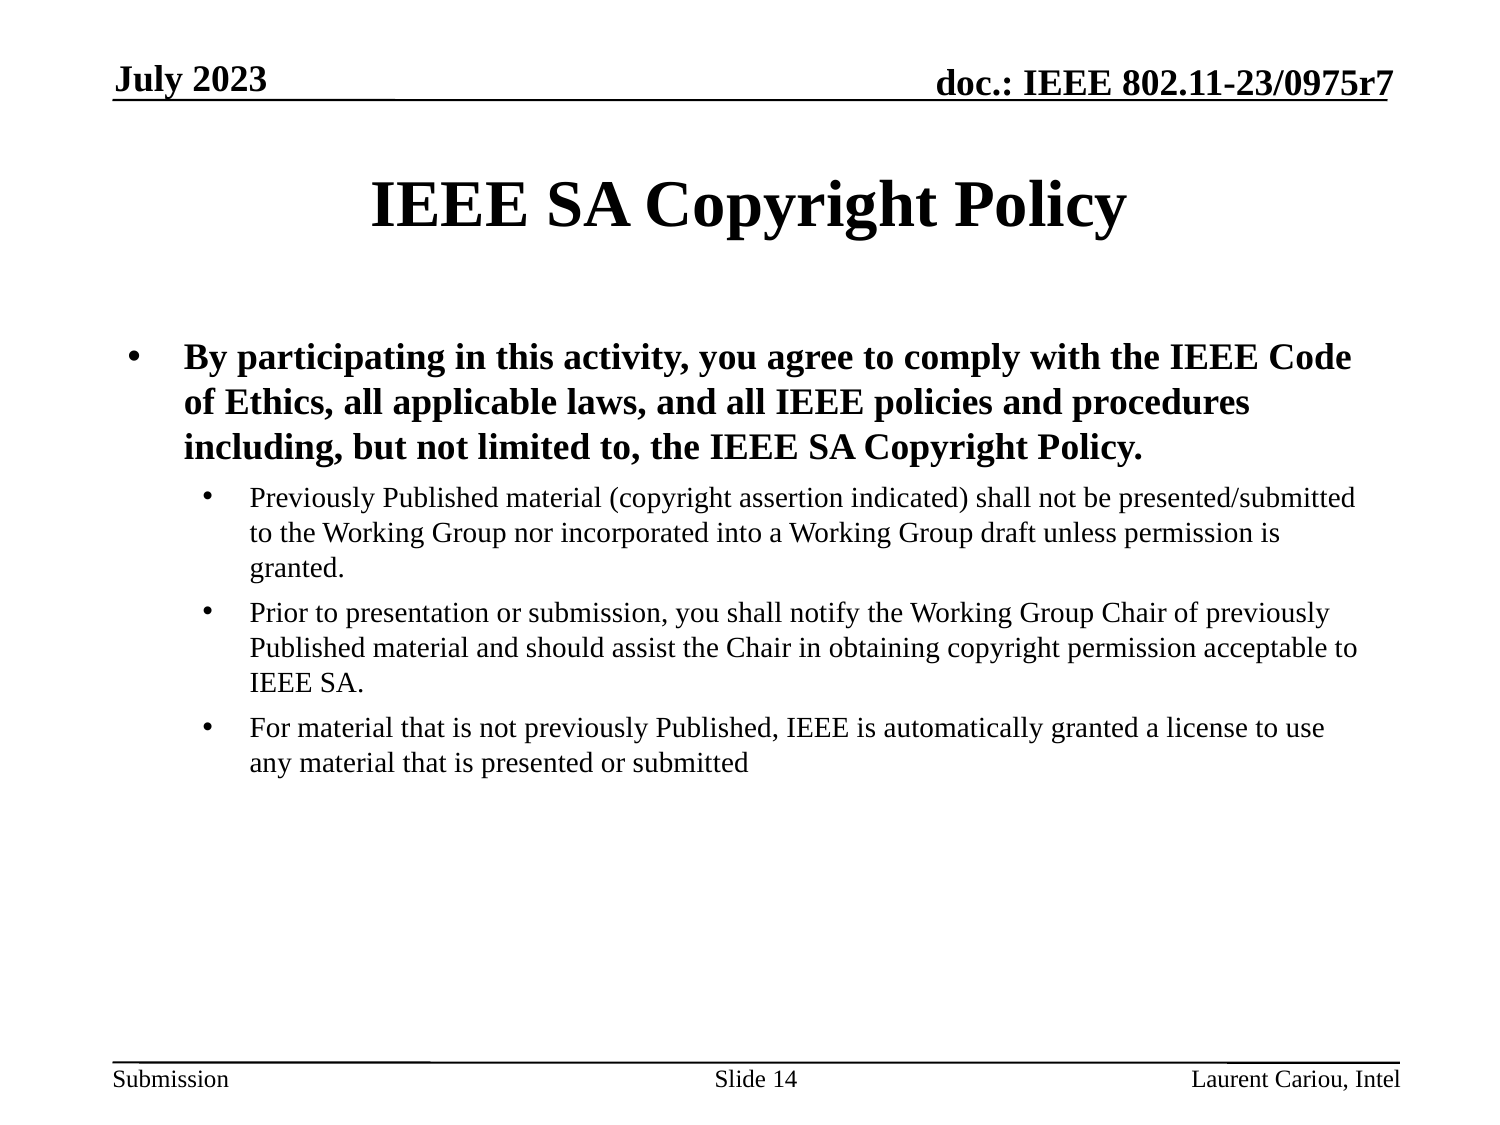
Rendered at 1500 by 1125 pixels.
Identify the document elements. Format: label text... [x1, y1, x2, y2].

list By participating in this activity, you agree to comply with the IEEE Code of Ethics, all applicable laws, and all IEEE policies and procedures including, but not limited to, the IEEE SA Copyright Policy. Previously Published material (copyright assertion indicated) shall not be presented/submitted to the Working Group nor incorporated into a Working Group draft unless permission is granted. Prior to presentation or submission, you shall notify the Working Group Chair of previously Published material and should assist the Chair in obtaining copyright permission acceptable to IEEE SA. For material that is not previously Published, IEEE is automatically granted a license to use any material that is presented or submitted [112, 324, 1388, 1000]
slide_number Slide 14 [712, 1061, 800, 1123]
title IEEE SA Copyright Policy [112, 112, 1388, 288]
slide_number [114, 54, 423, 100]
footer Laurent Cariou, Intel [878, 1061, 1402, 1093]
